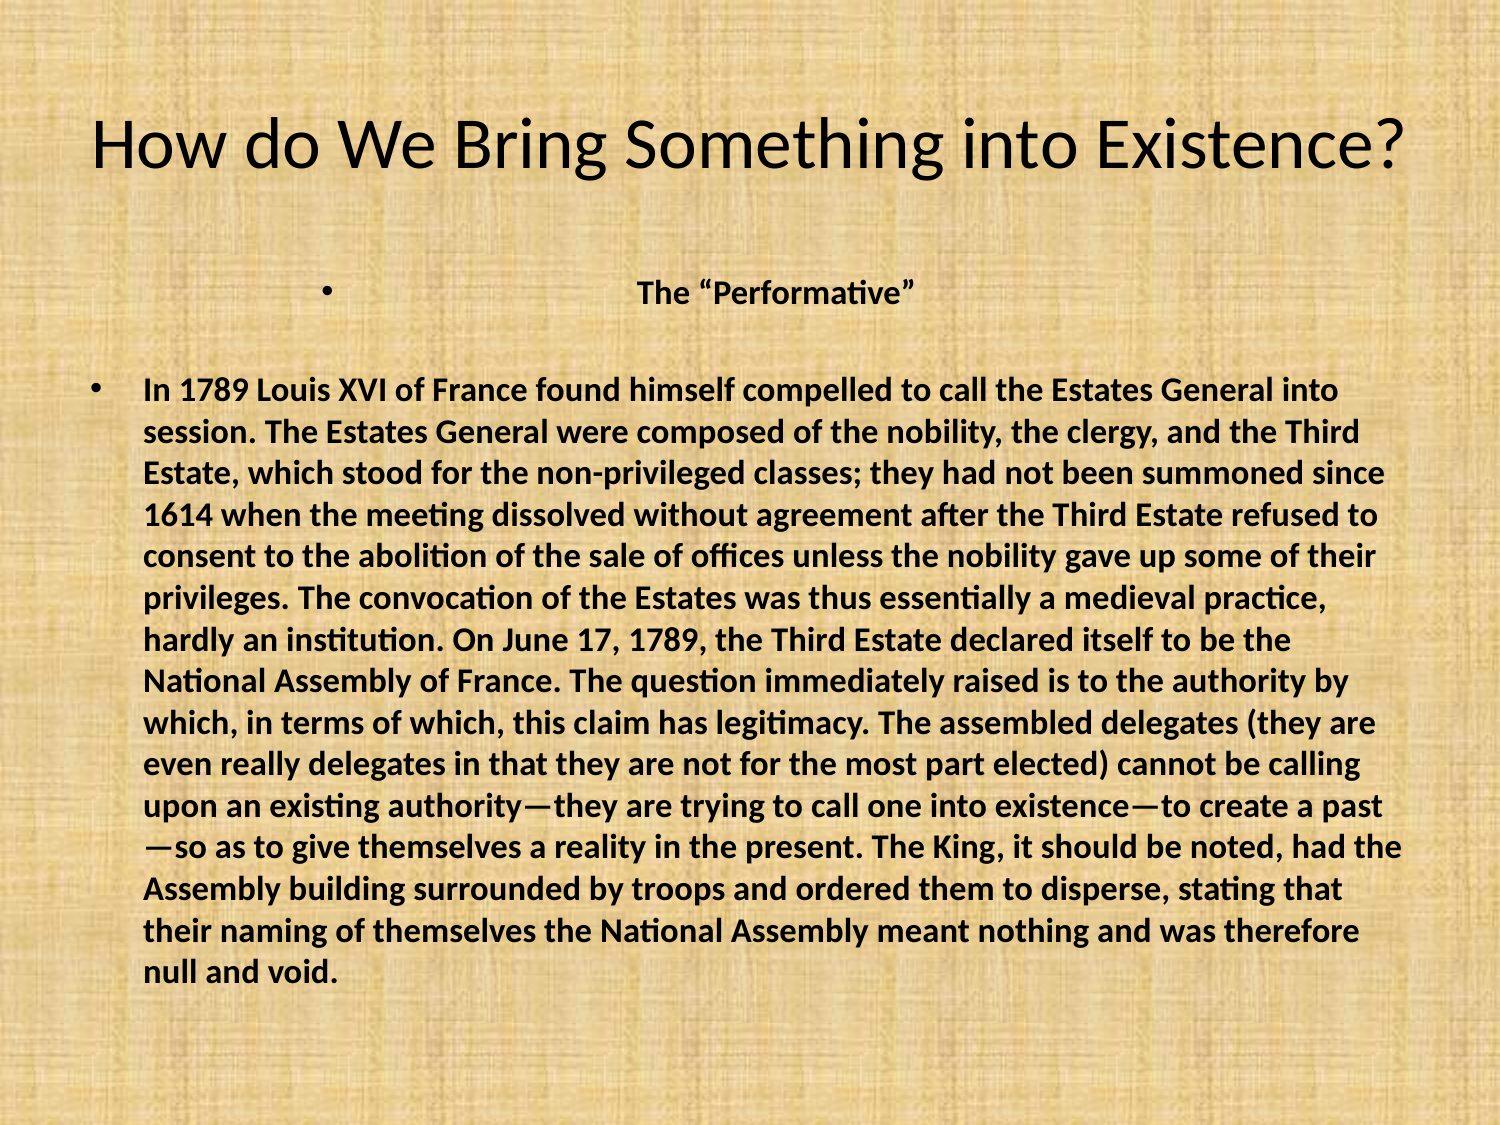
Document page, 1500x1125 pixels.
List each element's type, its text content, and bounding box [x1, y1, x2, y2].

title How do We Bring Something into Existence? [75, 45, 1425, 233]
picture [0, 0, 1500, 1125]
list The “Performative” In 1789 Louis XVI of France found himself compelled to call the Estates General into session. The Estates General were composed of the nobility, the clergy, and the Third Estate, which stood for the non-privileged classes; they had not been summoned since 1614 when the meeting dissolved without agreement after the Third Estate refused to consent to the abolition of the sale of offices unless the nobility gave up some of their privileges. The convocation of the Estates was thus essentially a medieval practice, hardly an institution. On June 17, 1789, the Third Estate declared itself to be the National Assembly of France. The question immediately raised is to the authority by which, in terms of which, this claim has legitimacy. The assembled delegates (they are even really delegates in that they are not for the most part elected) cannot be calling upon an existing authority—they are trying to call one into existence—to create a past—so as to give themselves a reality in the present. The King, it should be noted, had the Assembly building surrounded by troops and ordered them to disperse, stating that their naming of themselves the National Assembly meant nothing and was therefore null and void. [75, 262, 1425, 1005]
